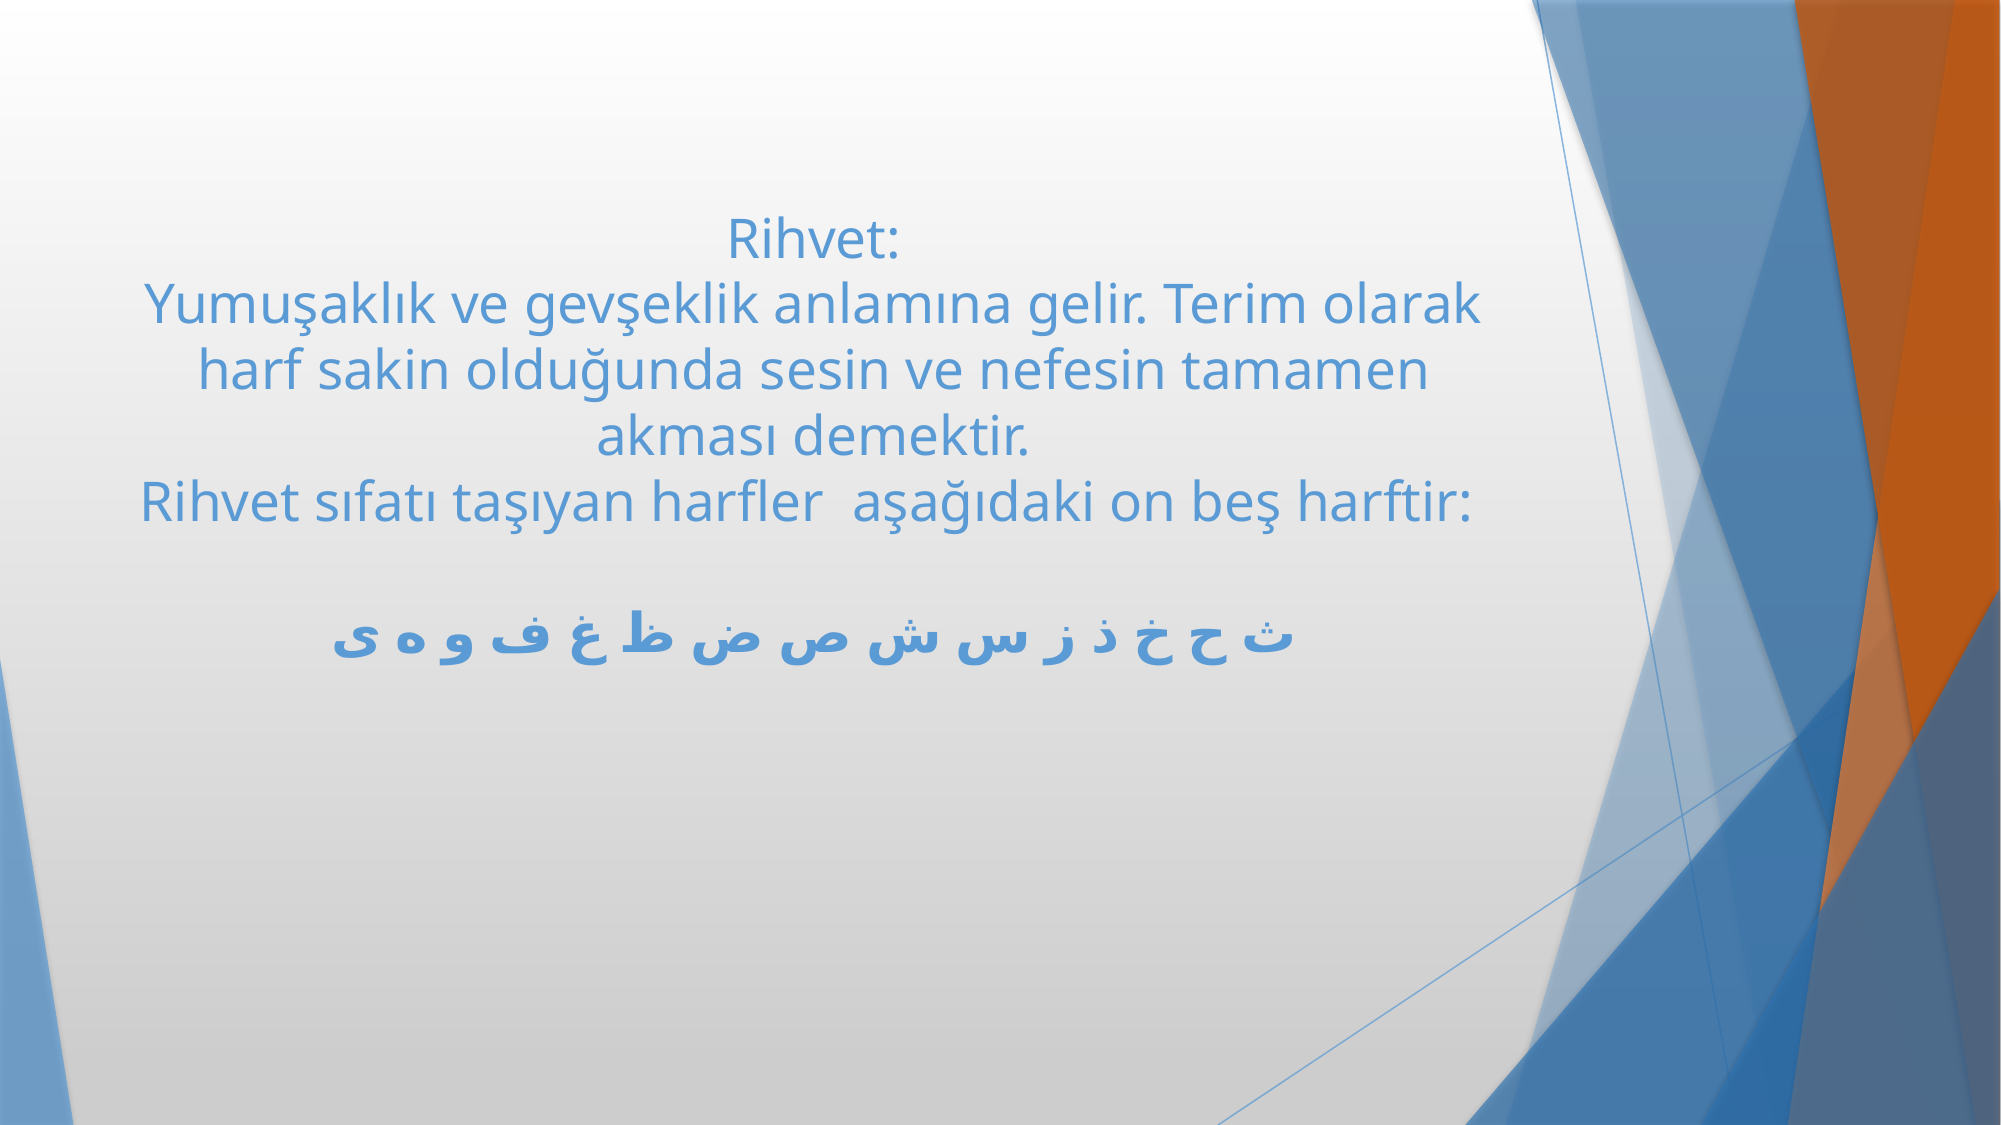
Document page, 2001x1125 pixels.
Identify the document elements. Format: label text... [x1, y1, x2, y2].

title Rihvet: Yumuşaklık ve gevşeklik anlamına gelir. Terim olarak harf sakin olduğunda sesin ve nefesin tamamen akması demektir. Rihvet sıfatı taşıyan harfler aşağıdaki on beş harftir: ث ح خ ذ ز س ش ص ض ظ غ ف و ه ى [108, 196, 1520, 883]
